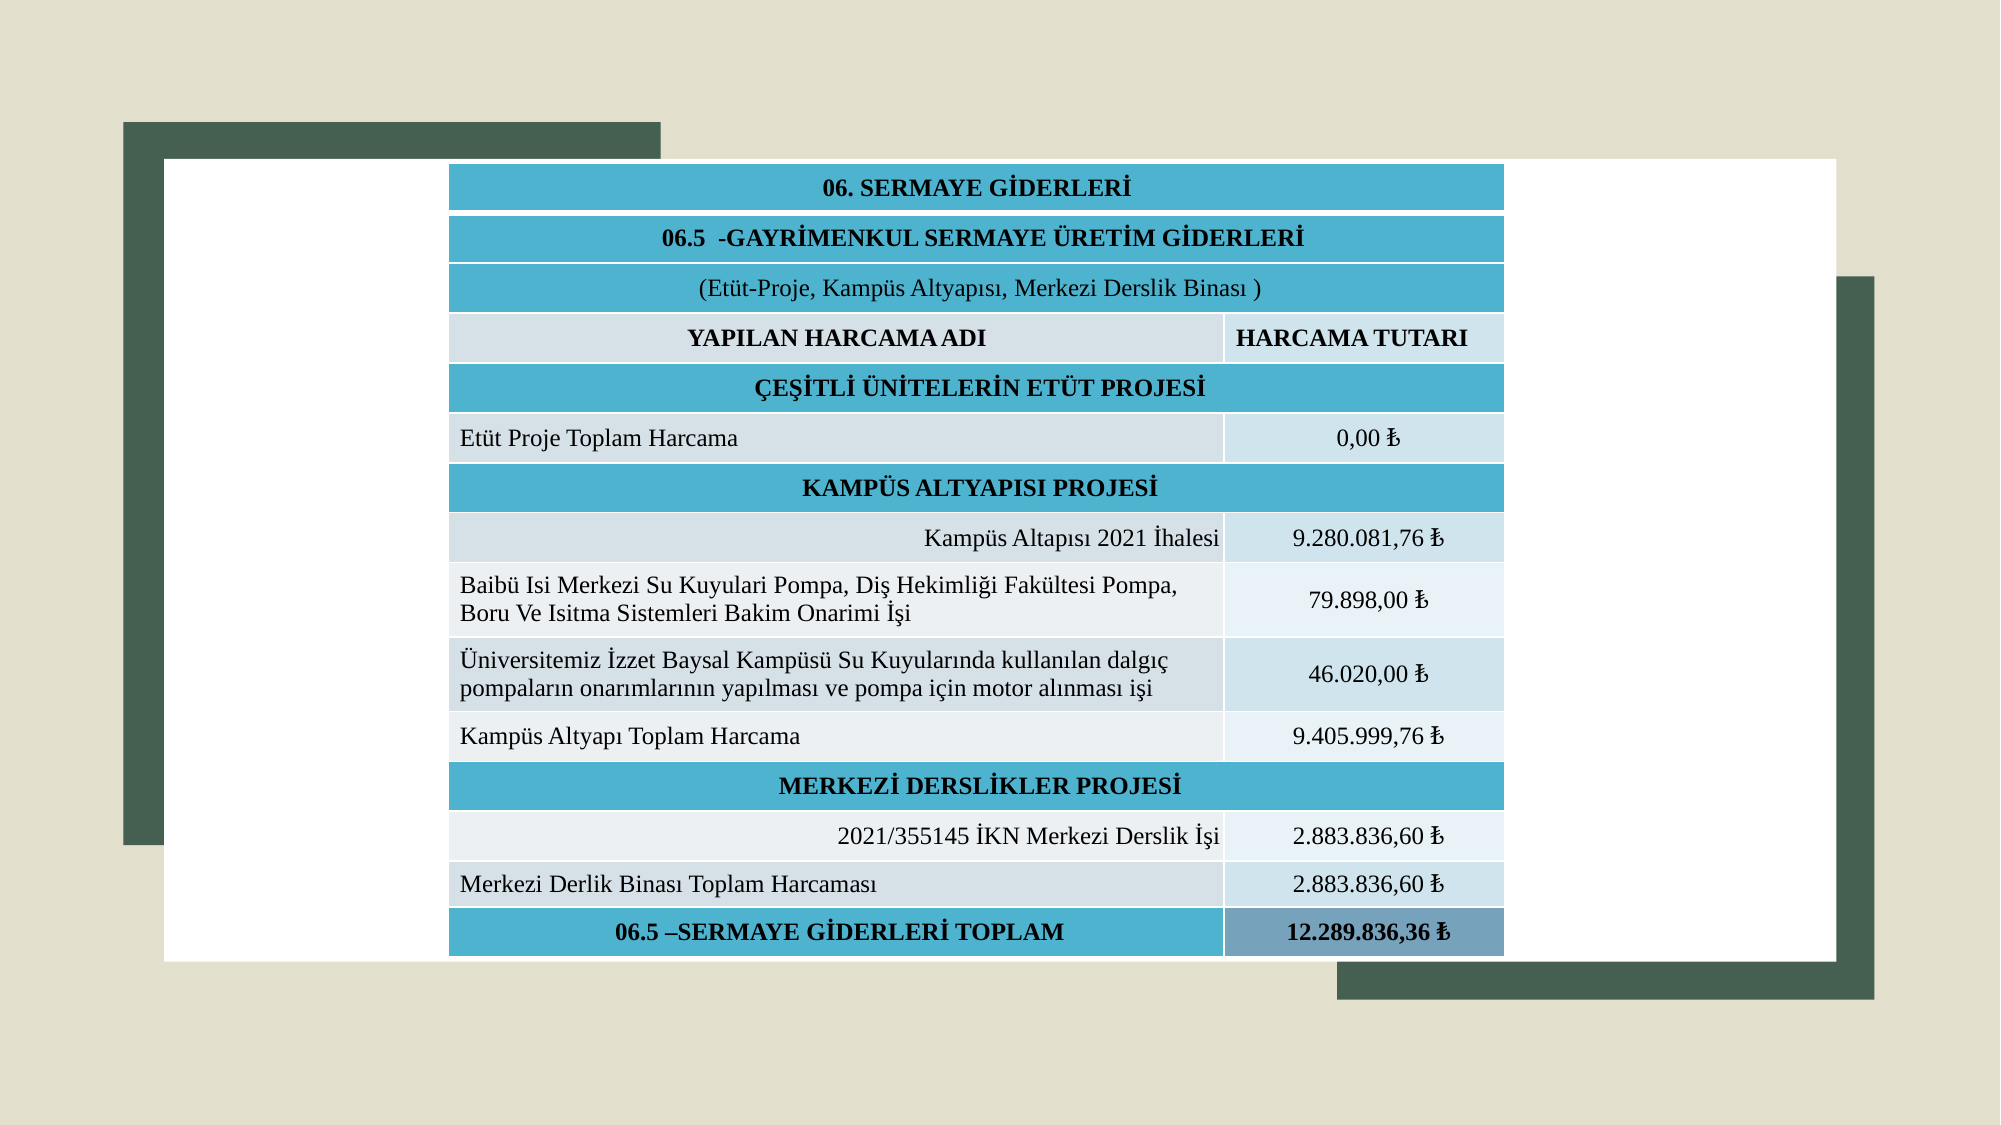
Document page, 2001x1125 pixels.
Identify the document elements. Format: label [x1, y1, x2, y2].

text_box [123, 122, 1875, 1000]
text_box [0, 0, 2000, 1125]
